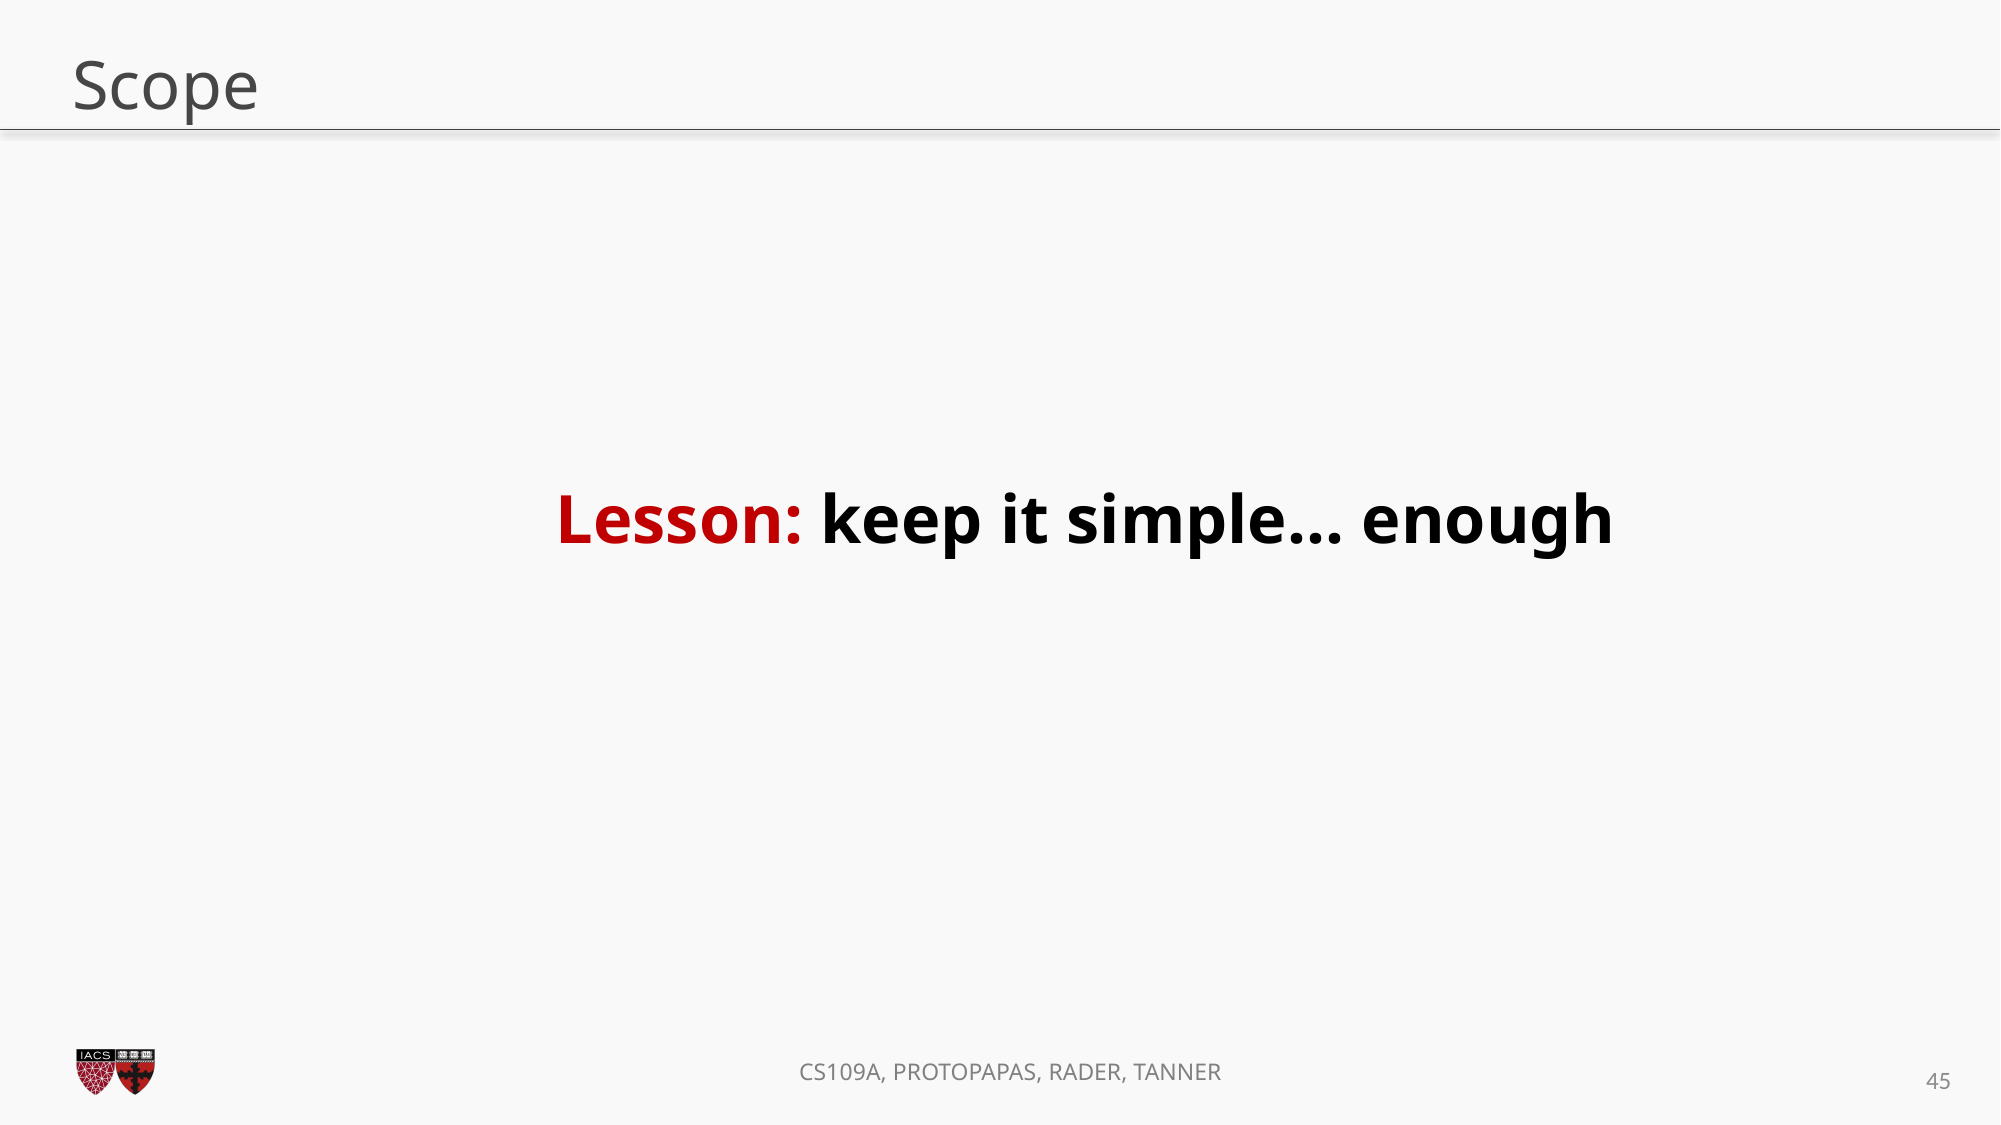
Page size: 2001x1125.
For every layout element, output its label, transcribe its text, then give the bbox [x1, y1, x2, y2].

picture [75, 1049, 155, 1095]
title Scope [57, 35, 1943, 162]
text_box Lesson: keep it simple… enough [540, 469, 1967, 865]
slide_number 44 [1500, 1050, 1967, 1110]
